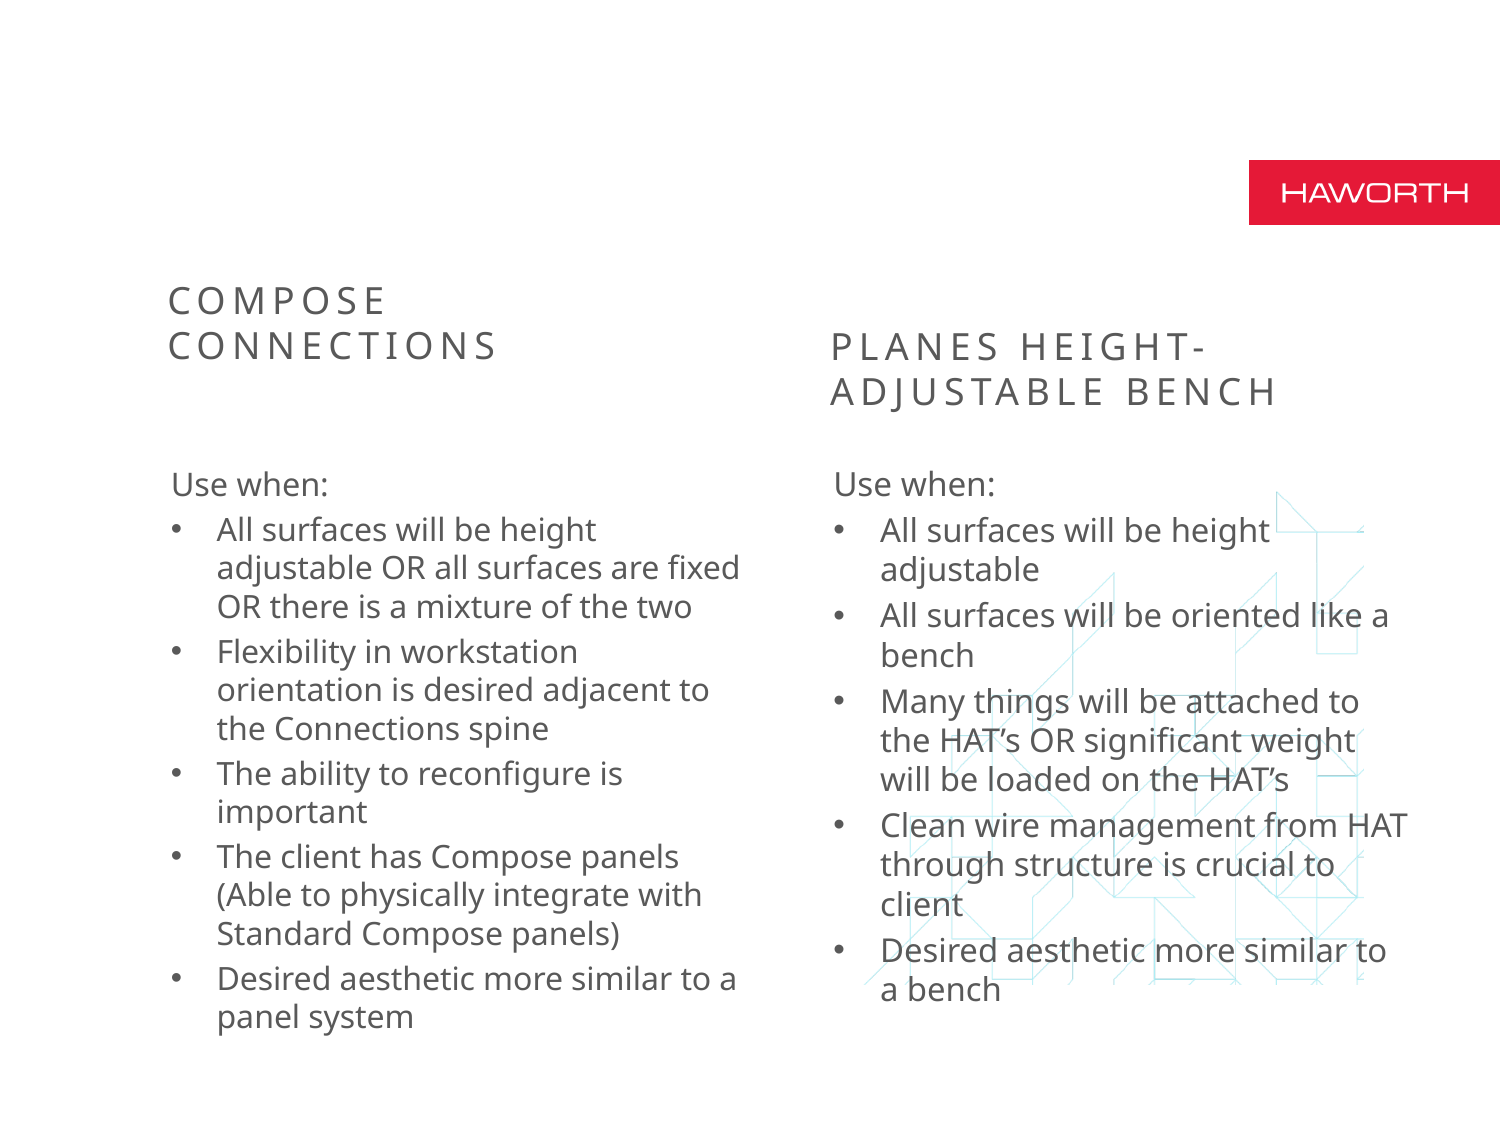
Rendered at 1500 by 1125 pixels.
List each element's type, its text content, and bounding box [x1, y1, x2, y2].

picture [1249, 160, 1500, 225]
text_box Use when: All surfaces will be height adjustable OR all surfaces are fixed OR there is a mixture of the two Flexibility in workstation orientation is desired adjacent to the Connections spine The ability to reconfigure is important The client has Compose panels (Able to physically integrate with Standard Compose panels) Desired aesthetic more similar to a panel system [156, 456, 763, 1073]
text_box Use when: All surfaces will be height adjustable All surfaces will be oriented like a bench Many things will be attached to the HAT’s OR significant weight will be loaded on the HAT’s Clean wire management from HAT through structure is crucial to client Desired aesthetic more similar to a bench [818, 456, 1425, 1072]
text_box COMPOSE CONNECTIONS [156, 277, 719, 373]
picture [849, 450, 1365, 985]
text_box PLANES HEIGHT-ADJUSTABLE BENCH [818, 323, 1457, 419]
